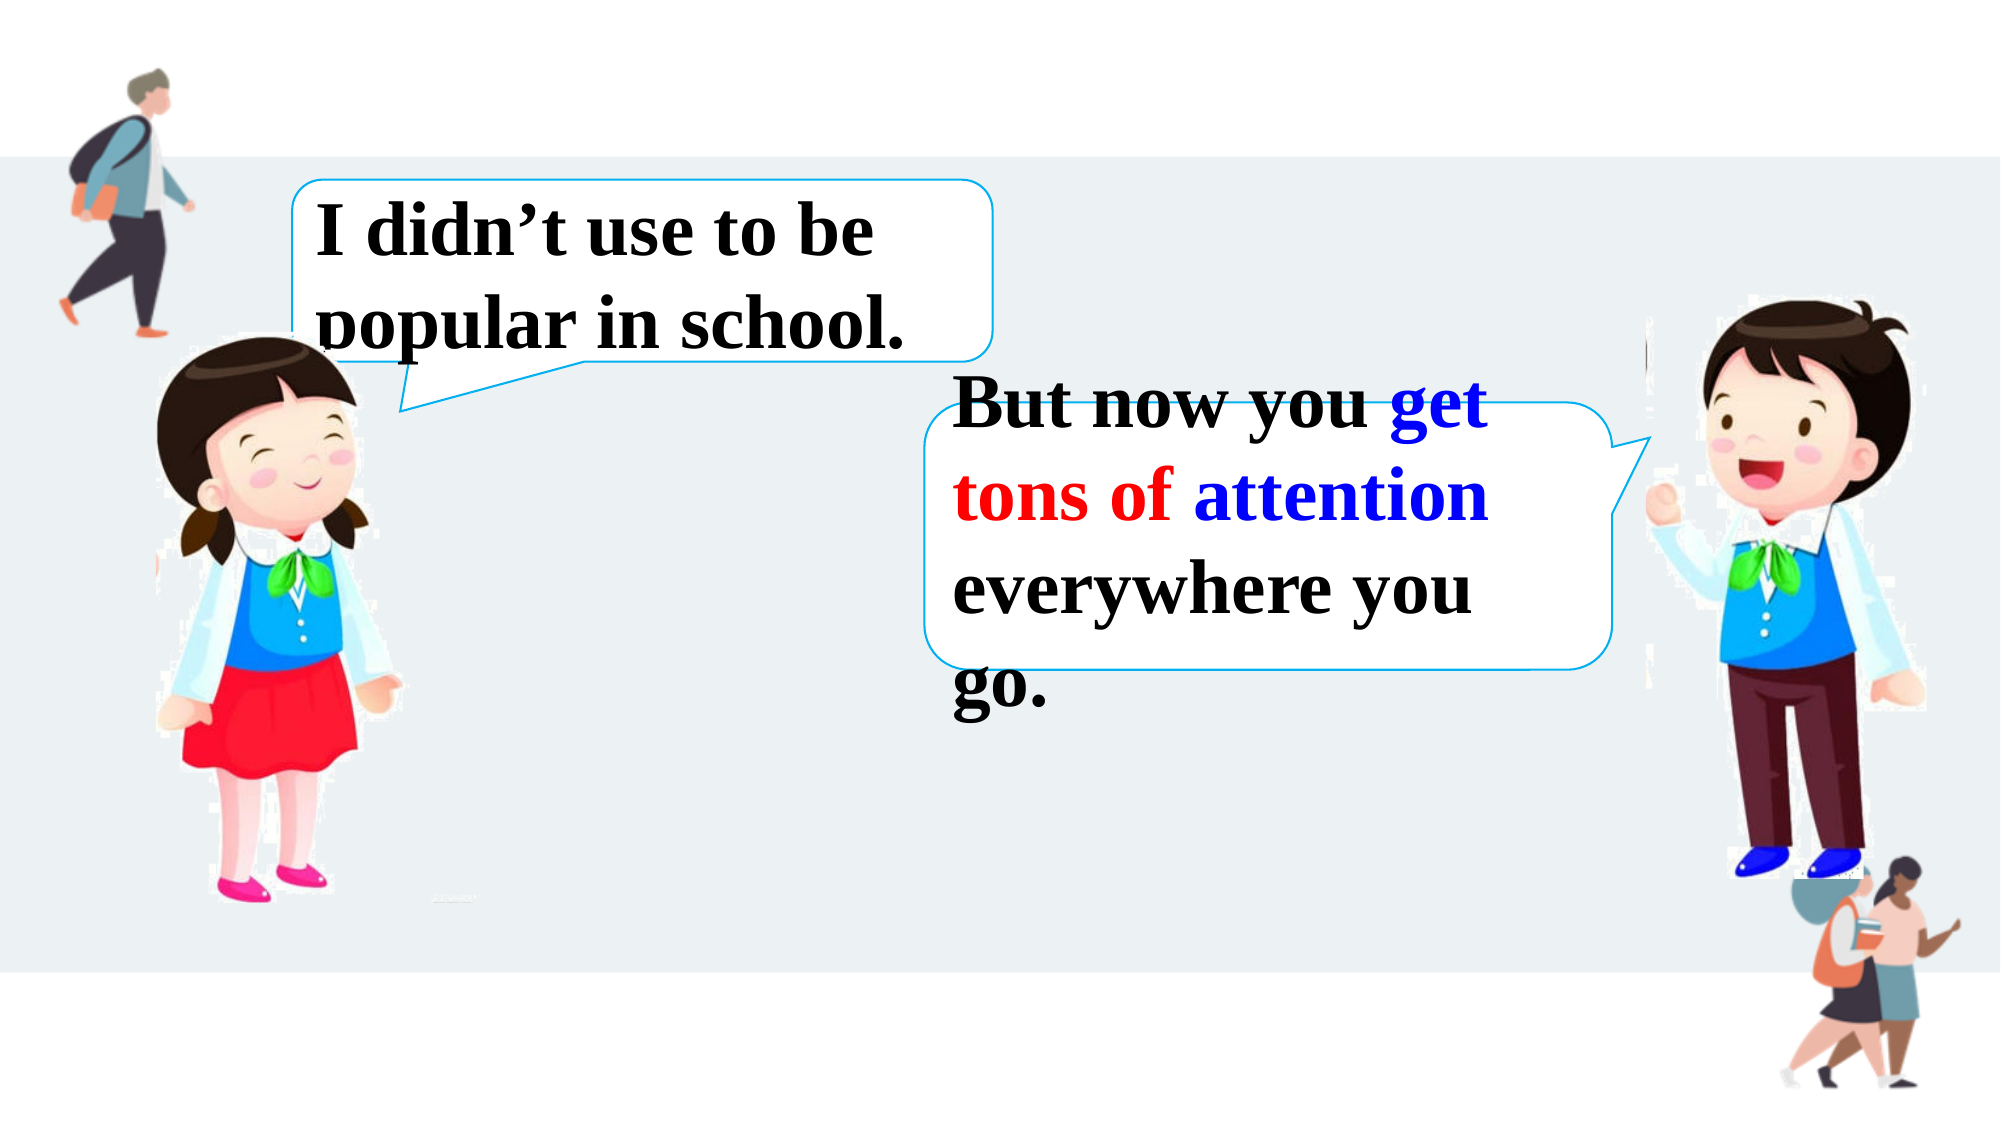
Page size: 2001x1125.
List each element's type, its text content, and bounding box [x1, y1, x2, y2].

text_box But now you get tons of attention everywhere you go. [923, 401, 1645, 671]
text_box I didn’t use to be popular in school. [291, 178, 994, 391]
picture [0, 0, 2001, 1125]
